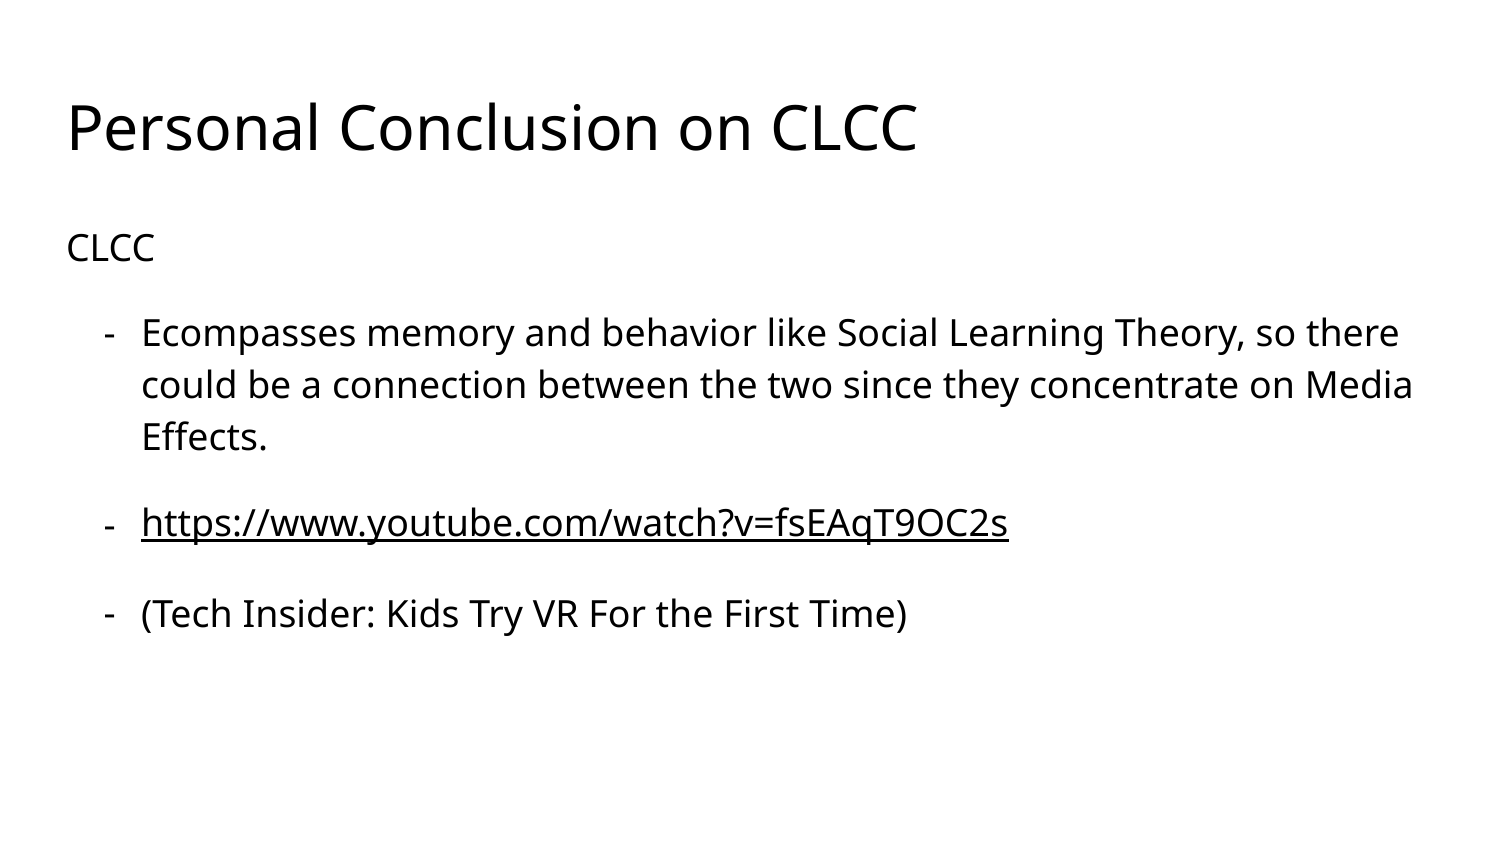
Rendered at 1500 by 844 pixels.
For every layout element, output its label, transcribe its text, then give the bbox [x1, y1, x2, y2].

list CLCC Ecompasses memory and behavior like Social Learning Theory, so there could be a connection between the two since they concentrate on Media Effects. https://www.youtube.com/watch?v=fsEAqT9OC2s (Tech Insider: Kids Try VR For the First Time) [51, 202, 1449, 750]
title Personal Conclusion on CLCC [51, 72, 1449, 167]
